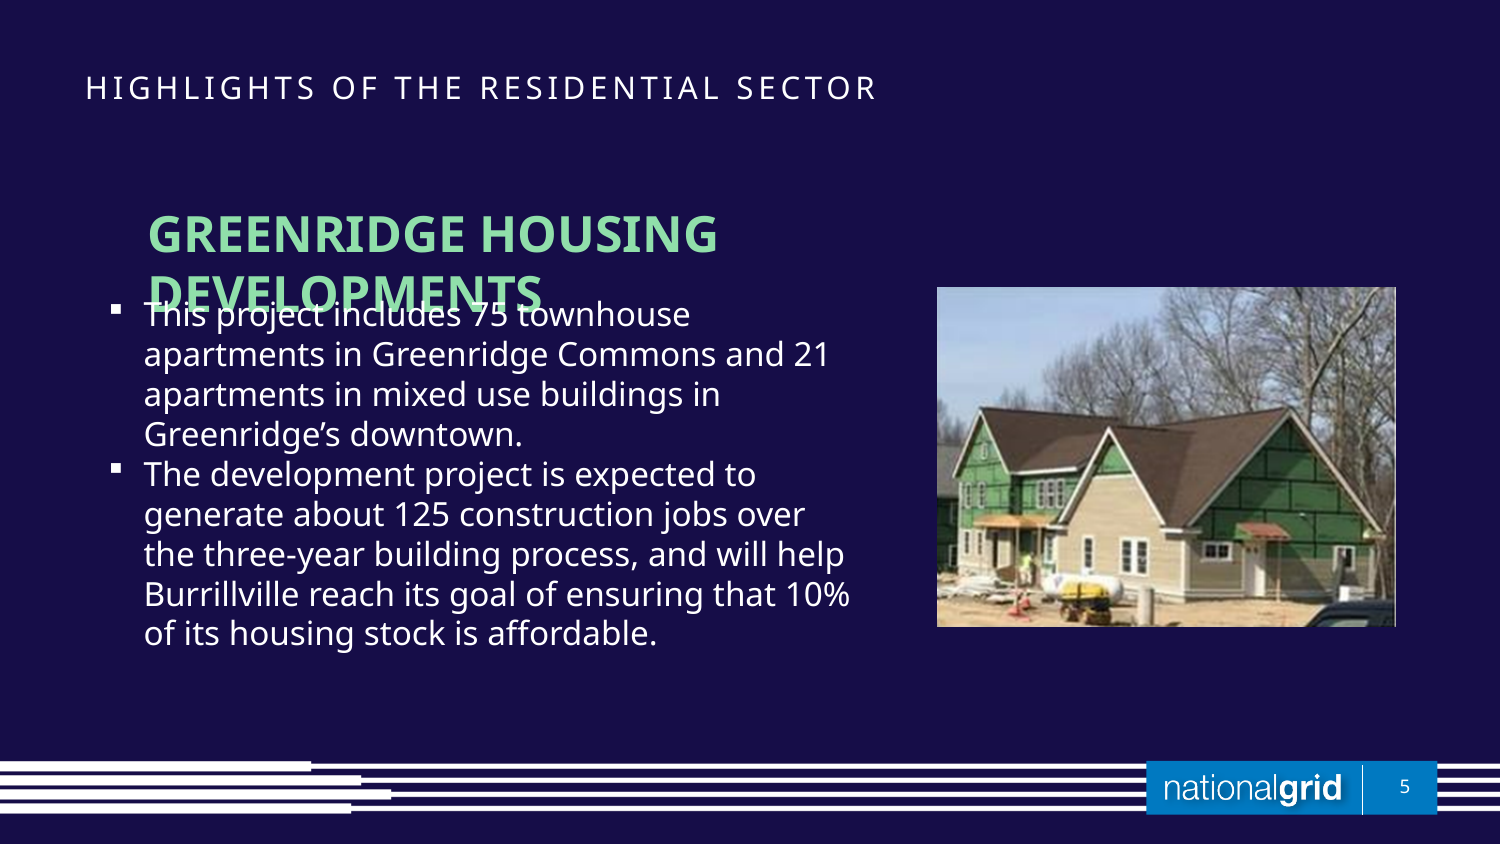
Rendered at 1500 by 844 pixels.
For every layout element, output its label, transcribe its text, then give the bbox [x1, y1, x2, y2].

text_box GREENRIDGE HOUSING DEVELOPMENTS [135, 196, 1038, 328]
text_box This project includes 75 townhouse apartments in Greenridge Commons and 21 apartments in mixed use buildings in Greenridge’s downtown. The development project is expected to generate about 125 construction jobs over the three-year building process, and will help Burrillville reach its goal of ensuring that 10% of its housing stock is affordable. [97, 287, 866, 659]
slide_number 5 [1083, 765, 1422, 811]
picture [937, 287, 1396, 627]
text_box HIGHLIGHTS OF THE RESIDENTIAL SECTOR [73, 62, 888, 112]
